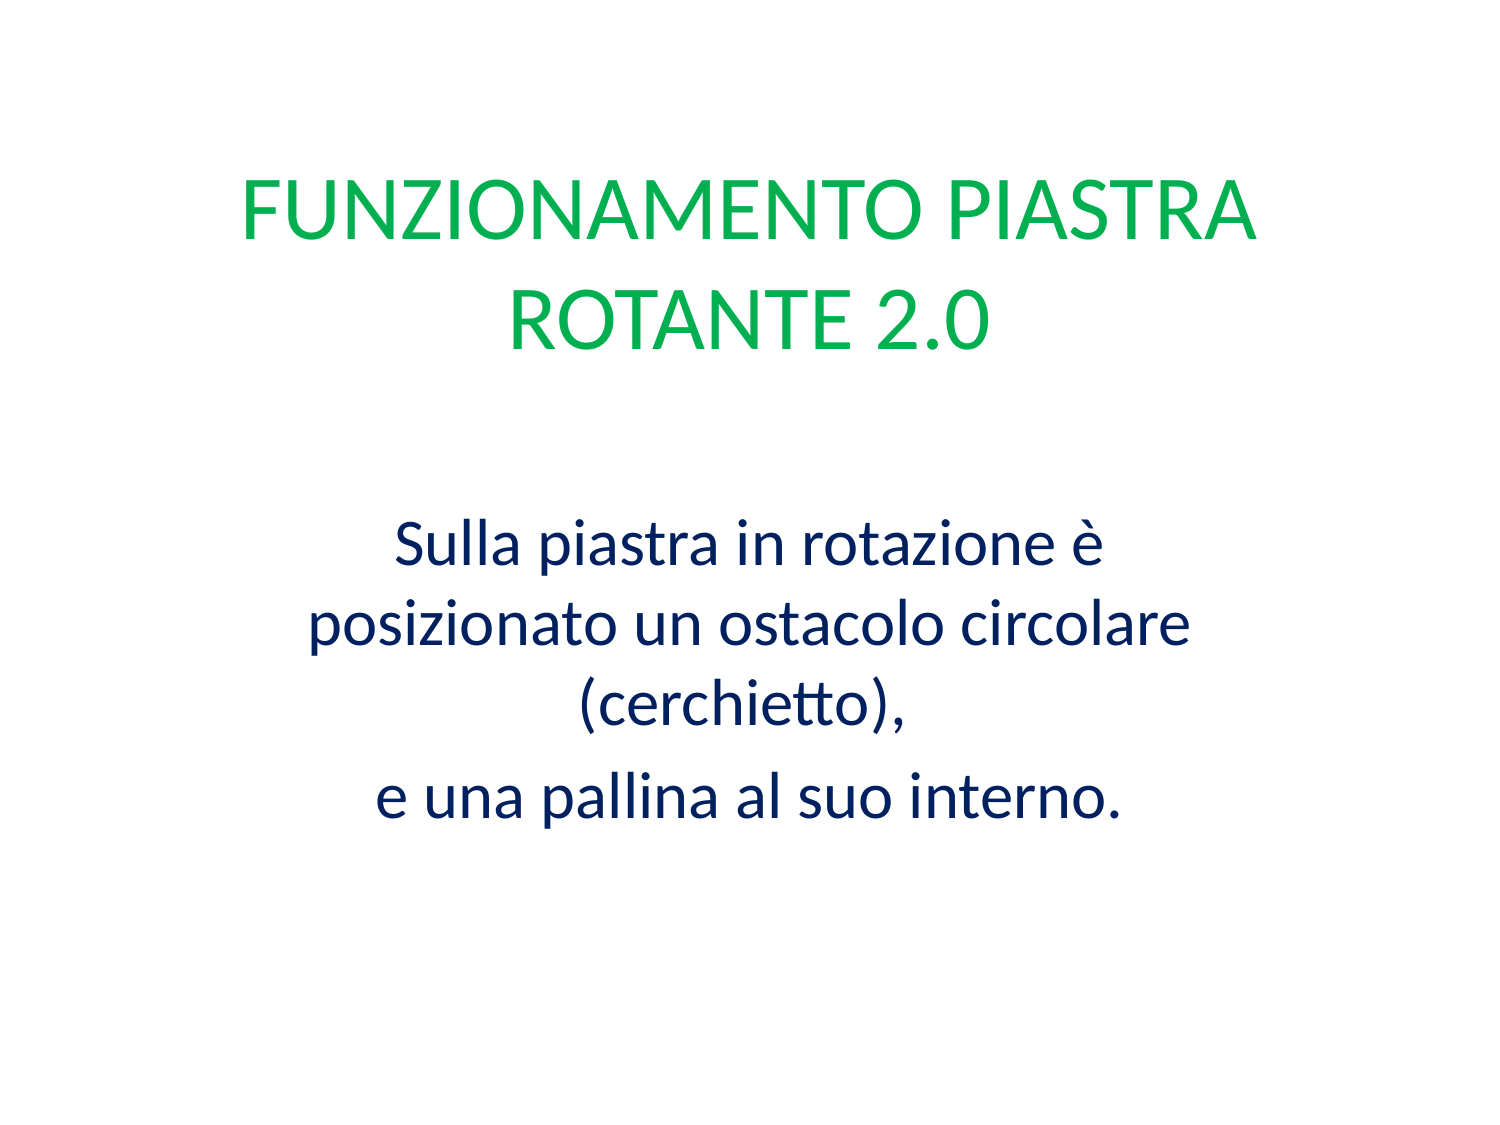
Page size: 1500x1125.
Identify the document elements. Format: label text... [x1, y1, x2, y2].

title FUNZIONAMENTO PIASTRA ROTANTE 2.0 [112, 137, 1388, 379]
subtitle Sulla piastra in rotazione è posizionato un ostacolo circolare (cerchietto), e una pallina al suo interno. [225, 491, 1275, 925]
